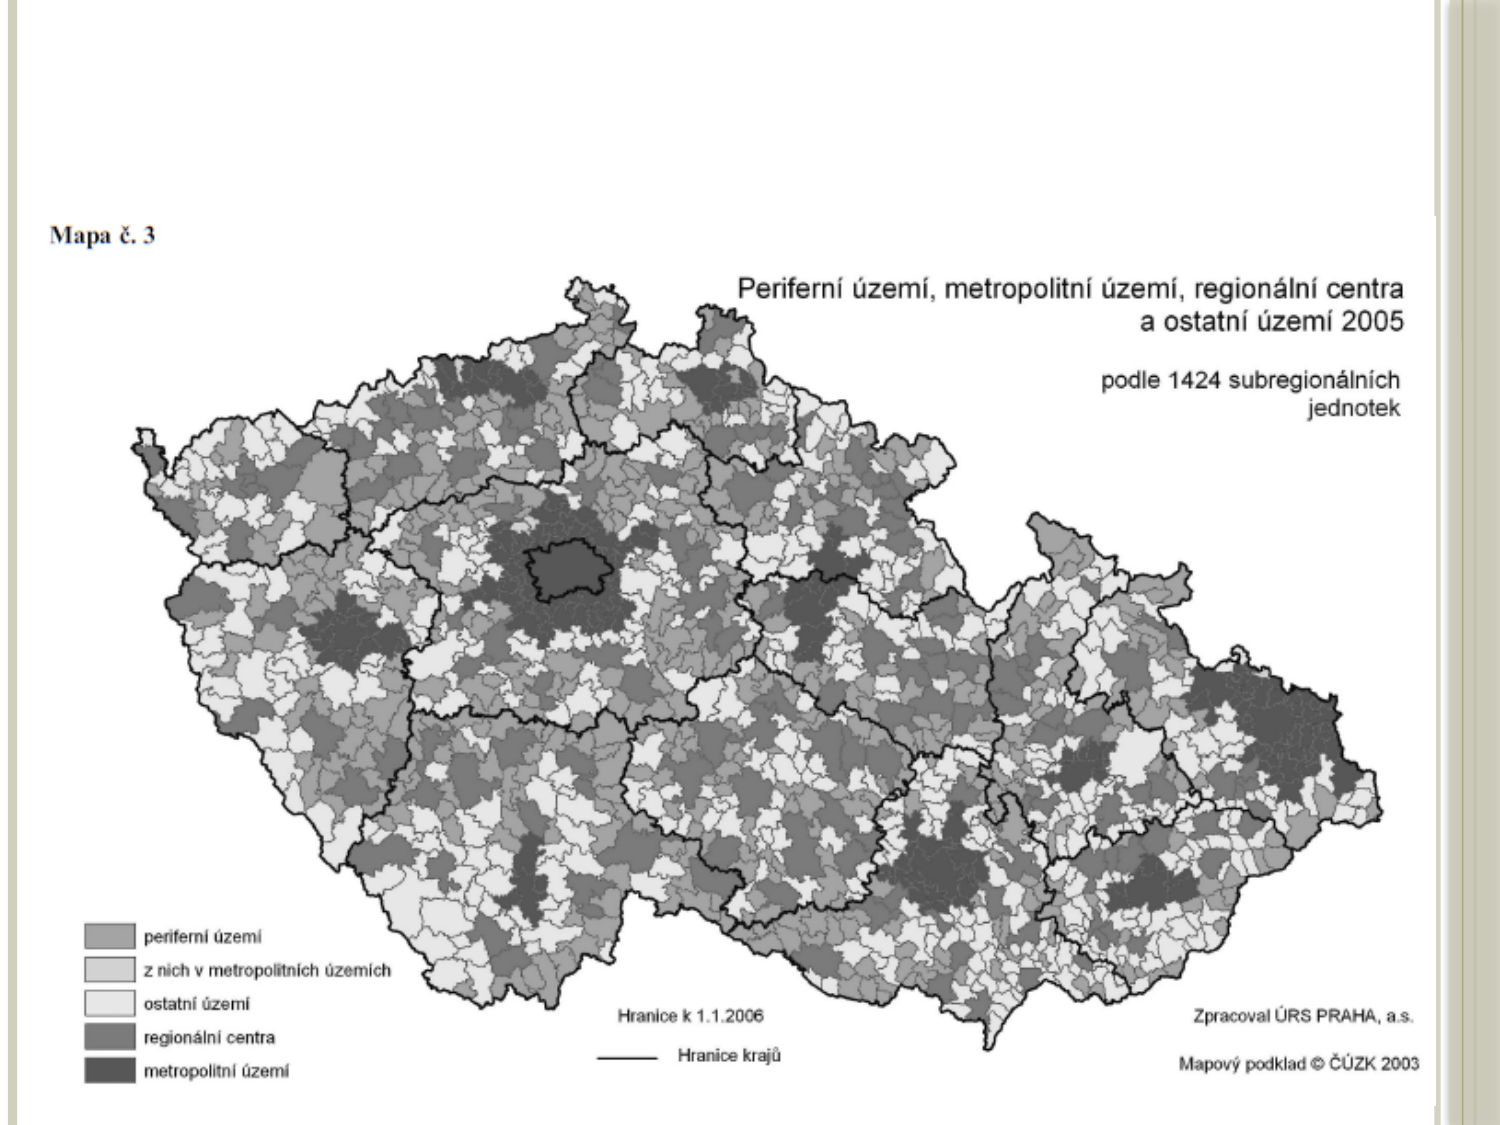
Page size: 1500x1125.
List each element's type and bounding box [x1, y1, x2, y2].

picture [35, 215, 1436, 1107]
